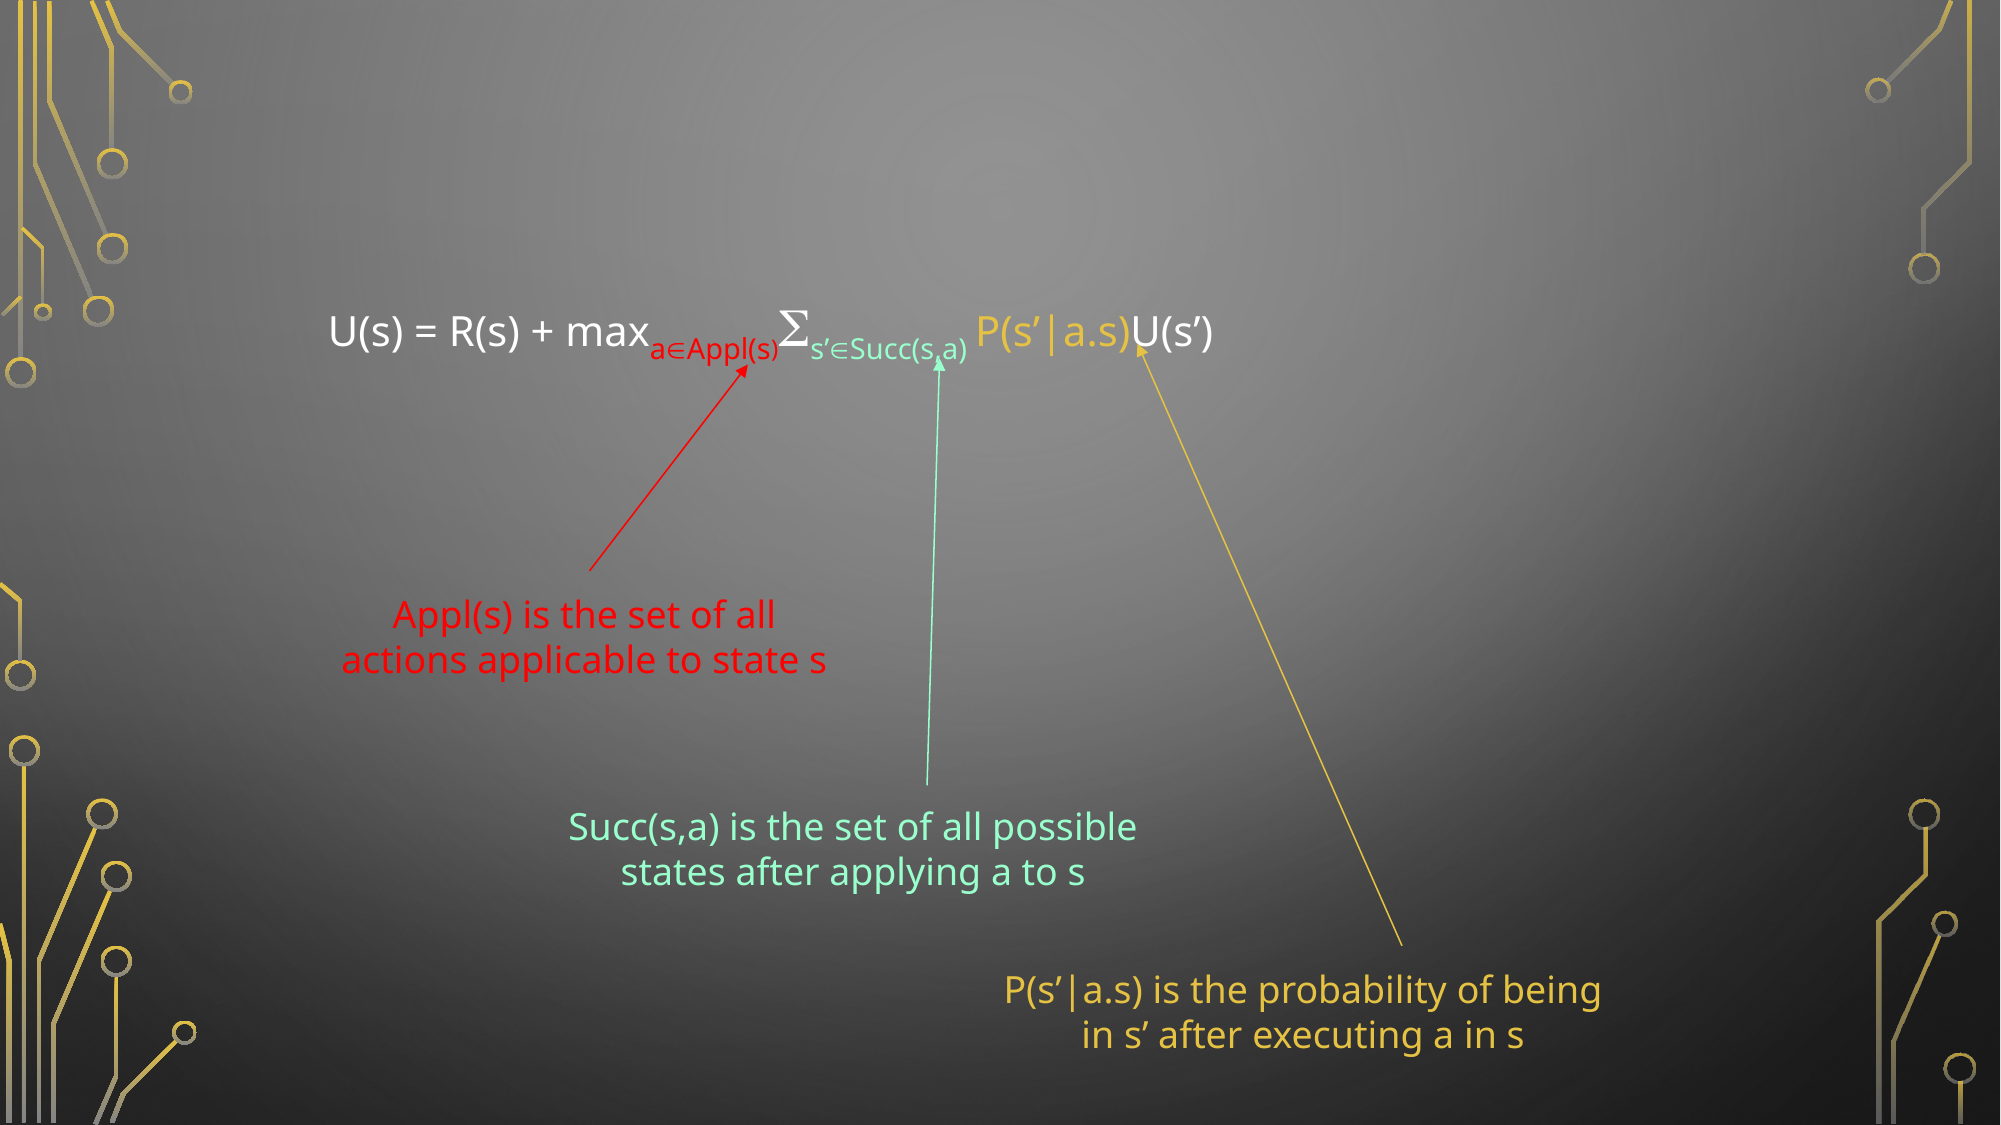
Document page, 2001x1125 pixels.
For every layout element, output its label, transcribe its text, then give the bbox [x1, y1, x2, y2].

text_box [926, 358, 946, 786]
text_box P(s’|a.s) is the probability of being in s’ after executing a in s [977, 958, 1630, 1063]
text_box Succ(s,a) is the set of all possible states after applying a to s [527, 795, 1180, 901]
text_box Appl(s) is the set of all actions applicable to state s [314, 583, 855, 688]
text_box [1136, 343, 1403, 946]
list U(s) = R(s) + maxaAppl(s)Ss’Succ(s,a) P(s’|a.s)U(s’) [302, 270, 1677, 509]
text_box [589, 364, 748, 571]
